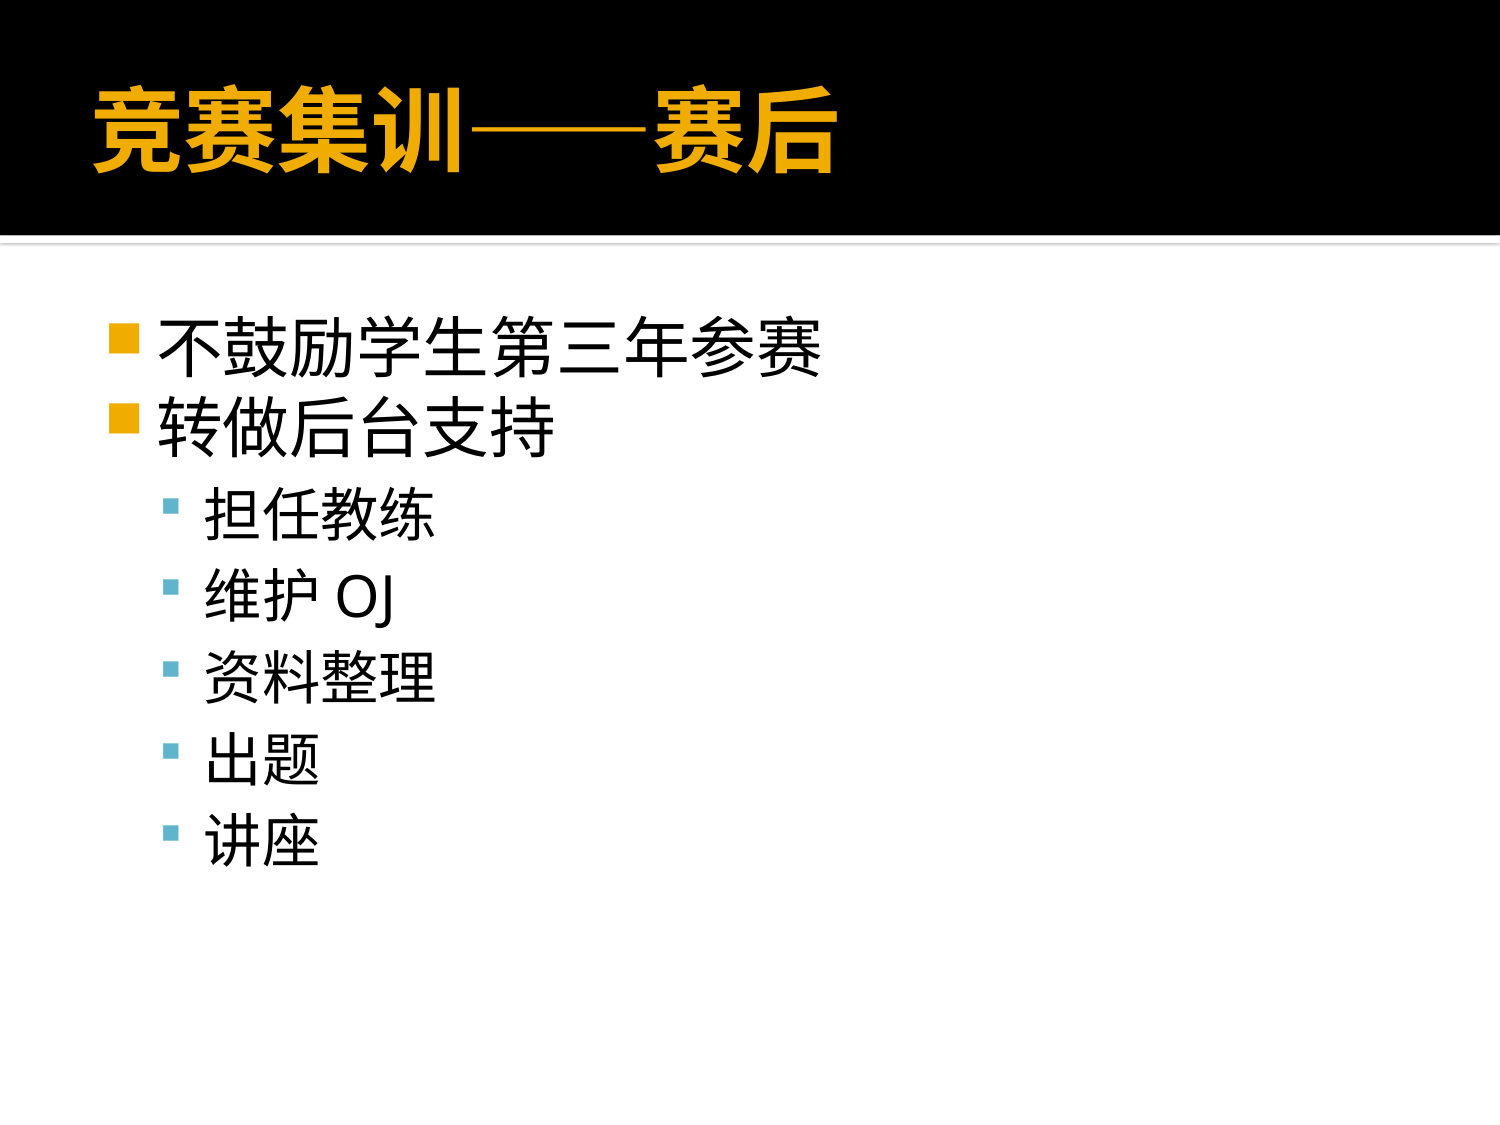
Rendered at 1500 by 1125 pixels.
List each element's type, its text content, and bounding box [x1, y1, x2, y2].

title 竞赛集训——赛后 [75, 25, 1425, 231]
list 不鼓励学生第三年参赛 转做后台支持 担任教练 维护OJ 资料整理 出题 讲座 [75, 291, 1425, 1050]
